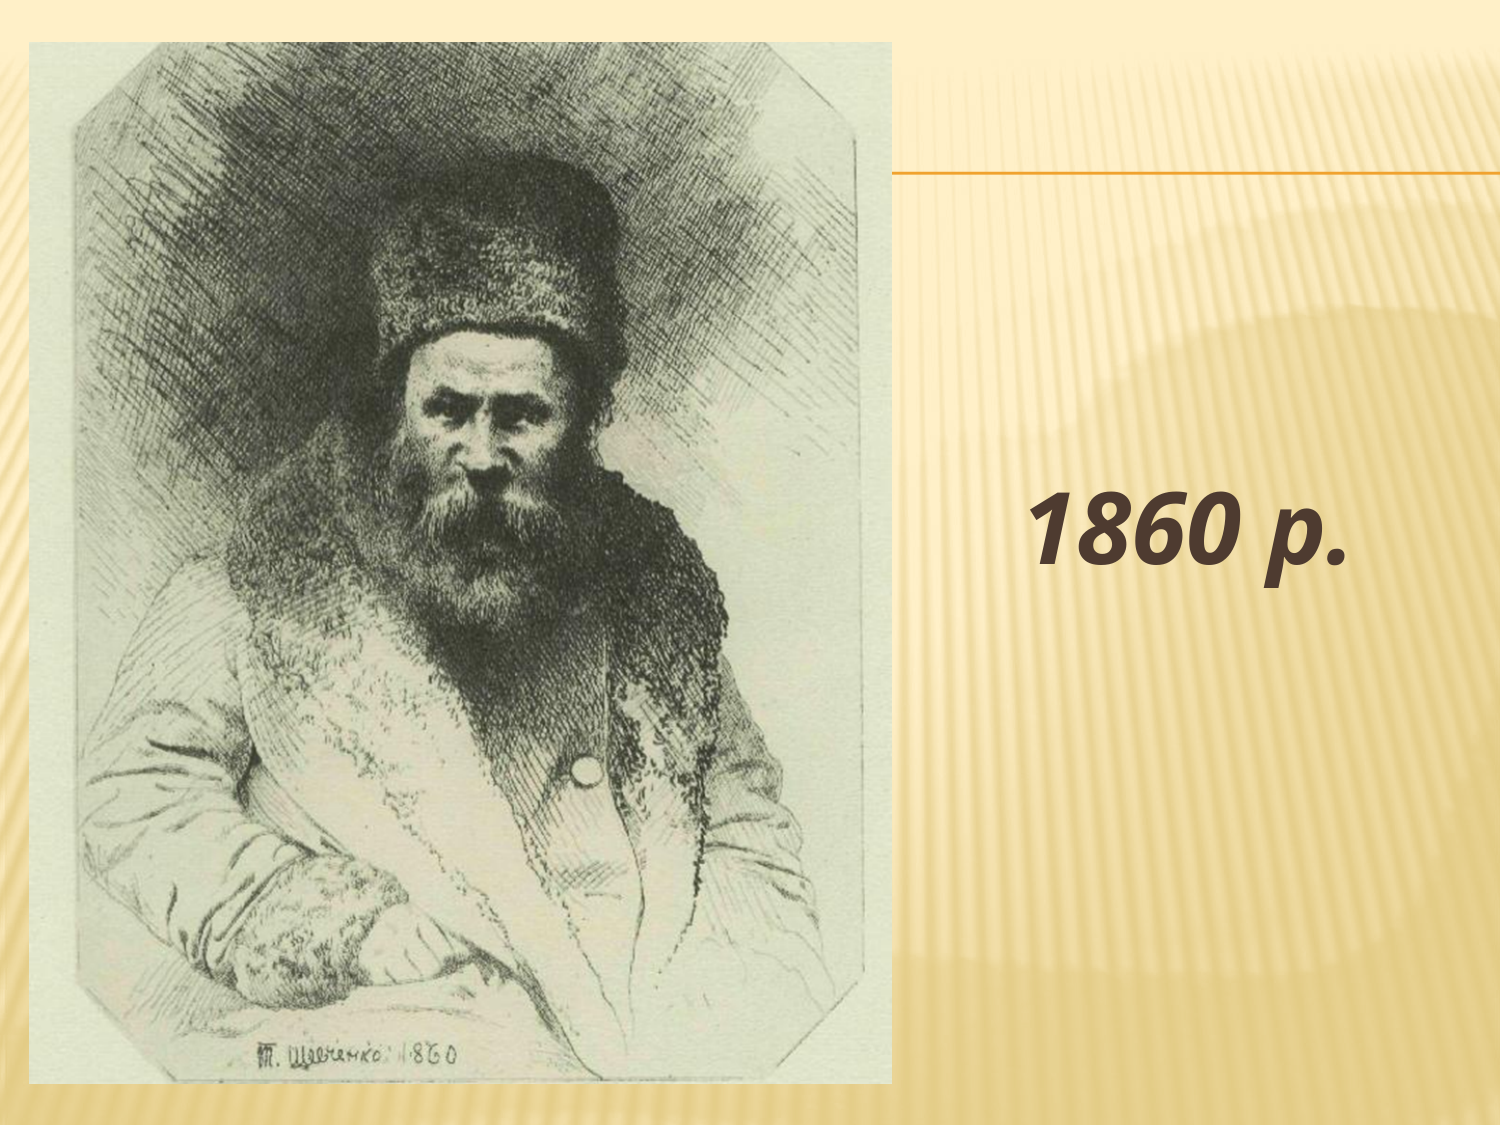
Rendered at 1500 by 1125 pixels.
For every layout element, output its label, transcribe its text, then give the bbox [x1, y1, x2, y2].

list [29, 42, 892, 1085]
title 1860 р. [938, 456, 1464, 594]
